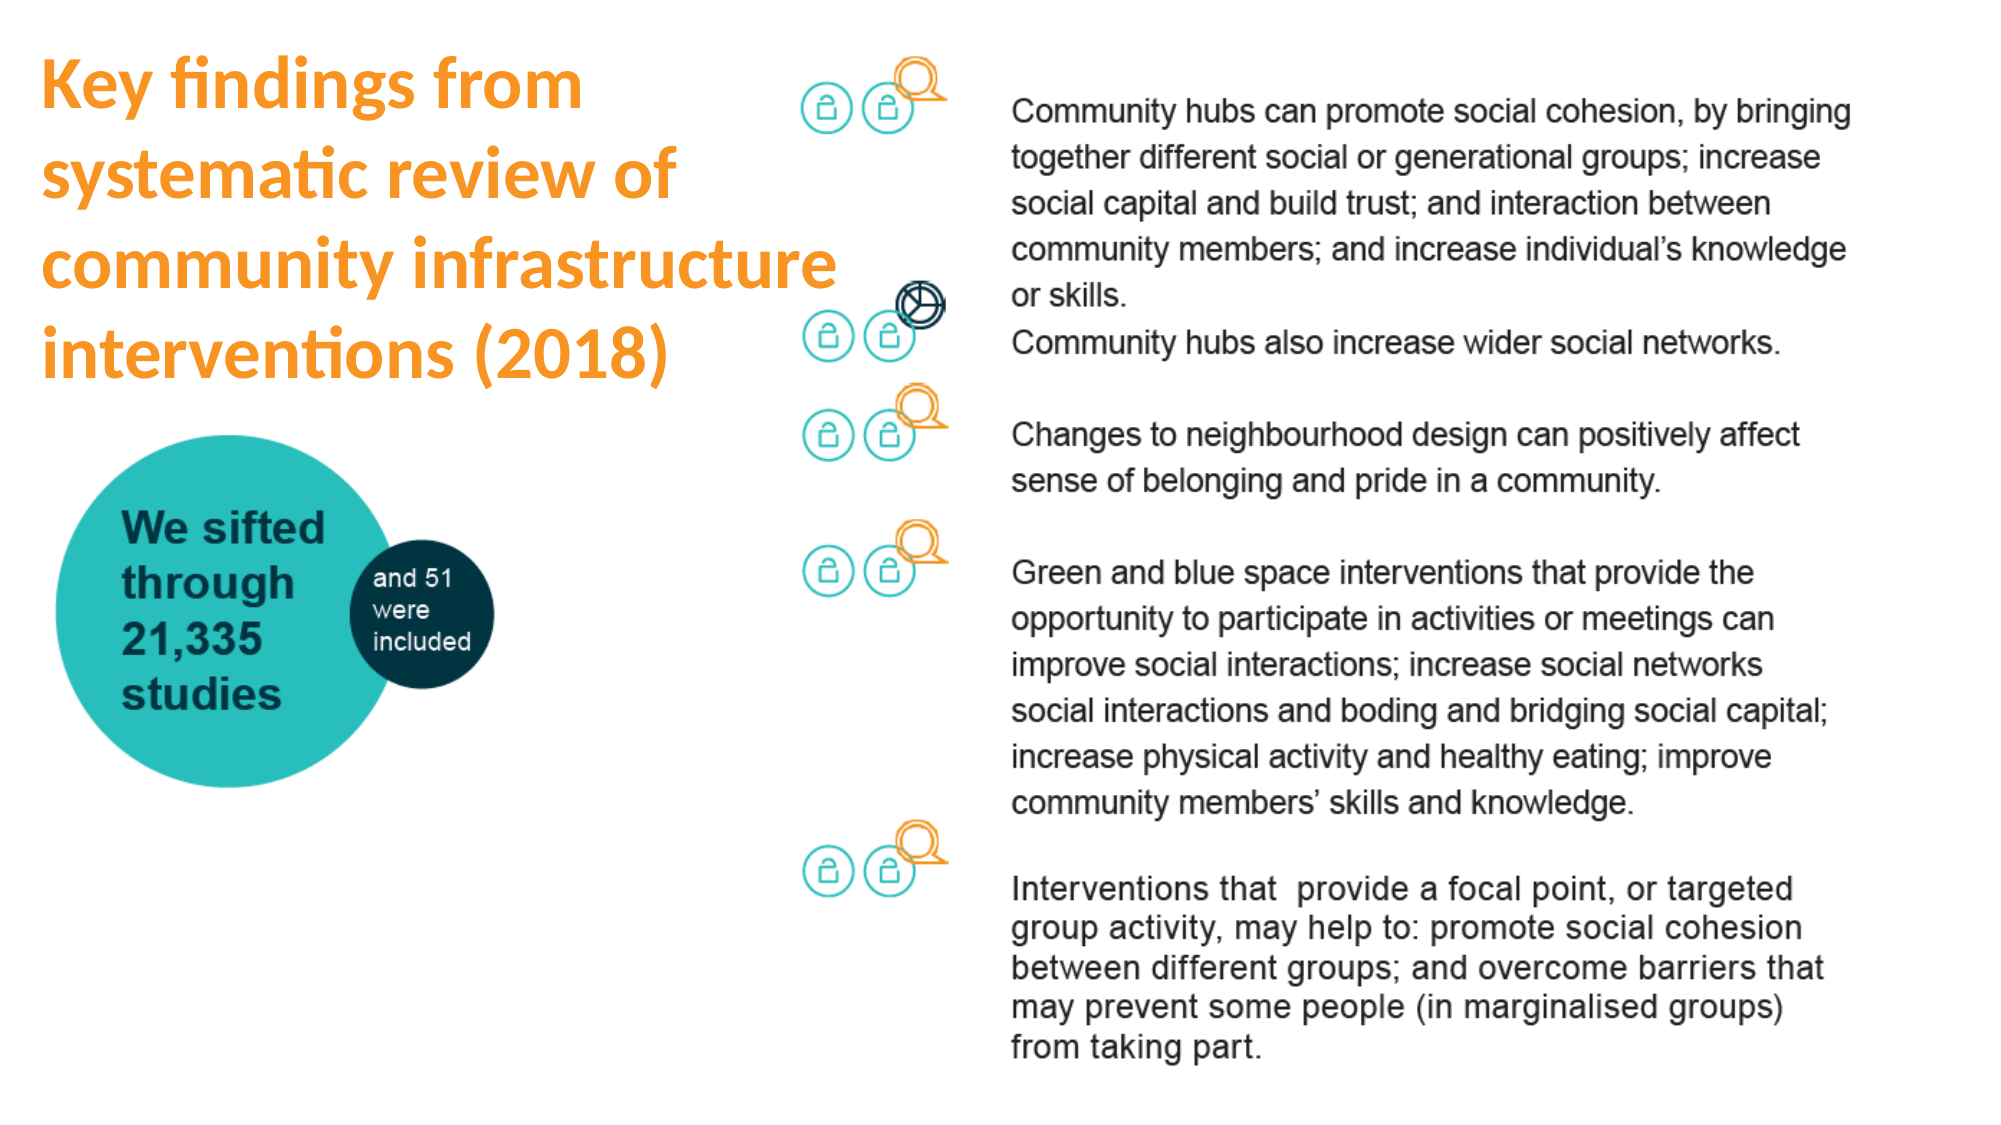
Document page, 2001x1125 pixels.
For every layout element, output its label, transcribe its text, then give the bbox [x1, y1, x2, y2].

text_box Key findings from systematic review of community infrastructure interventions (2018) [26, 26, 861, 402]
picture [26, 405, 541, 804]
picture [798, 48, 1863, 1083]
